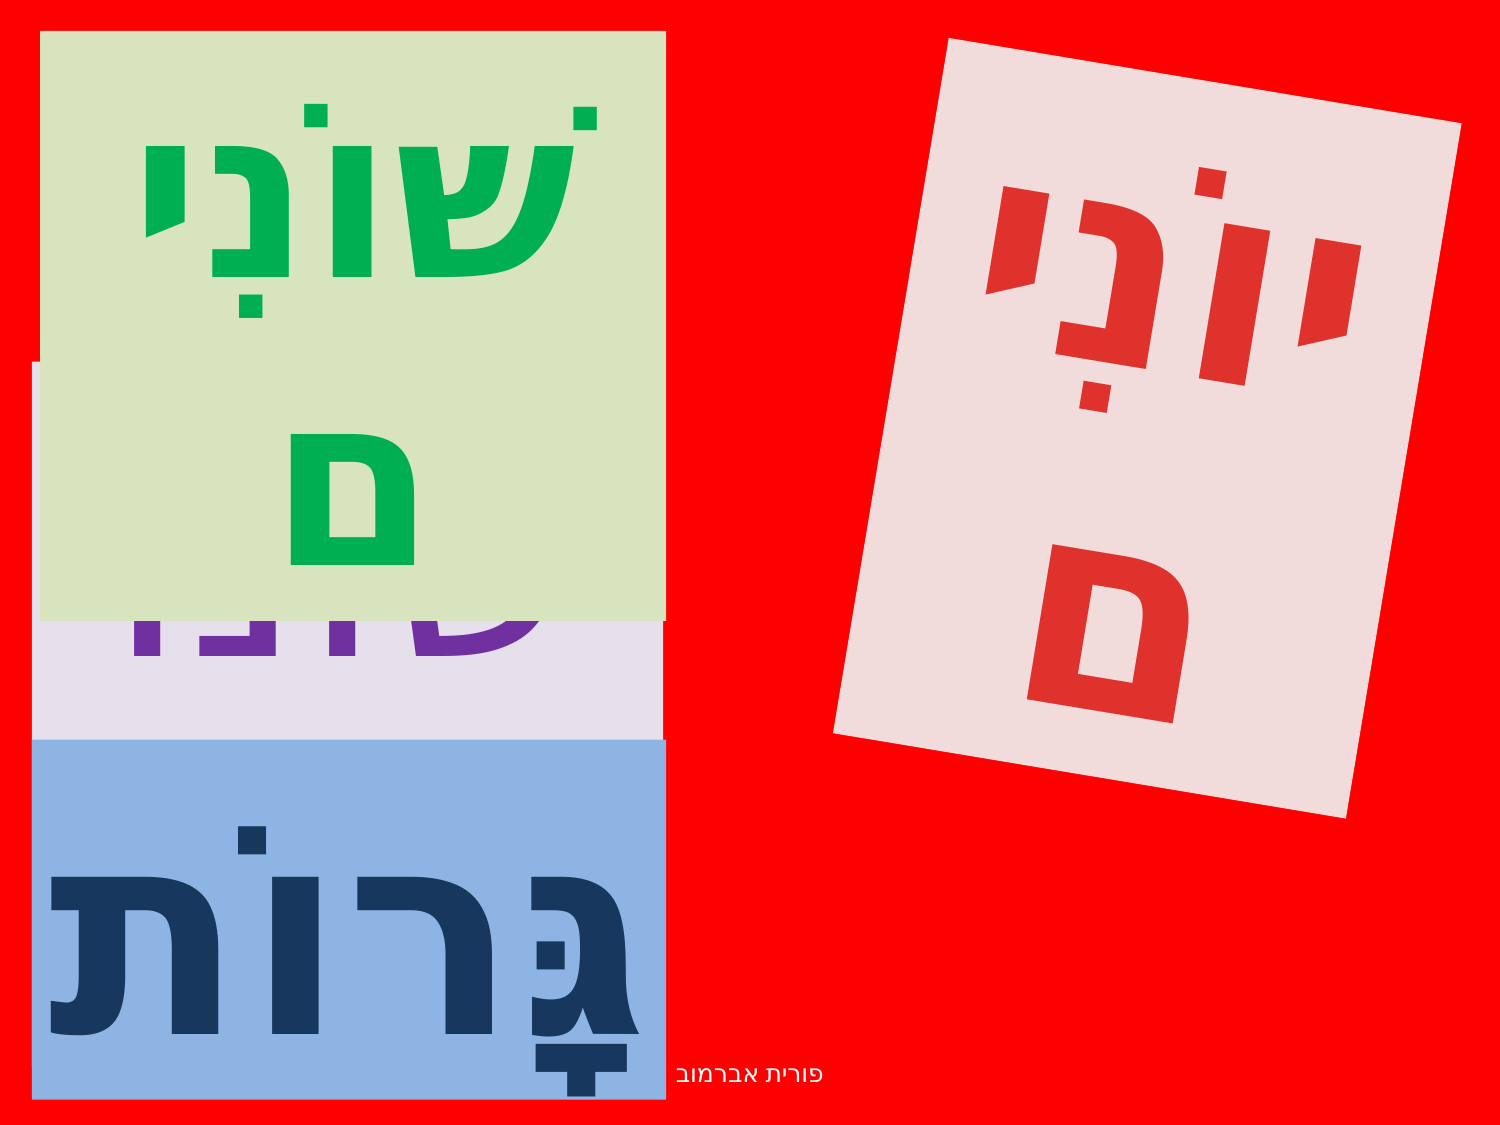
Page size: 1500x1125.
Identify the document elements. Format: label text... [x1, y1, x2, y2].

text_box יוֹנִים [832, 37, 1462, 819]
text_box שׁוֹנוֹת [31, 361, 664, 739]
text_box גָּרוֹת [31, 739, 667, 1100]
footer פורית אברמוב [512, 1042, 988, 1103]
text_box שׁוֹנִים [40, 30, 667, 621]
